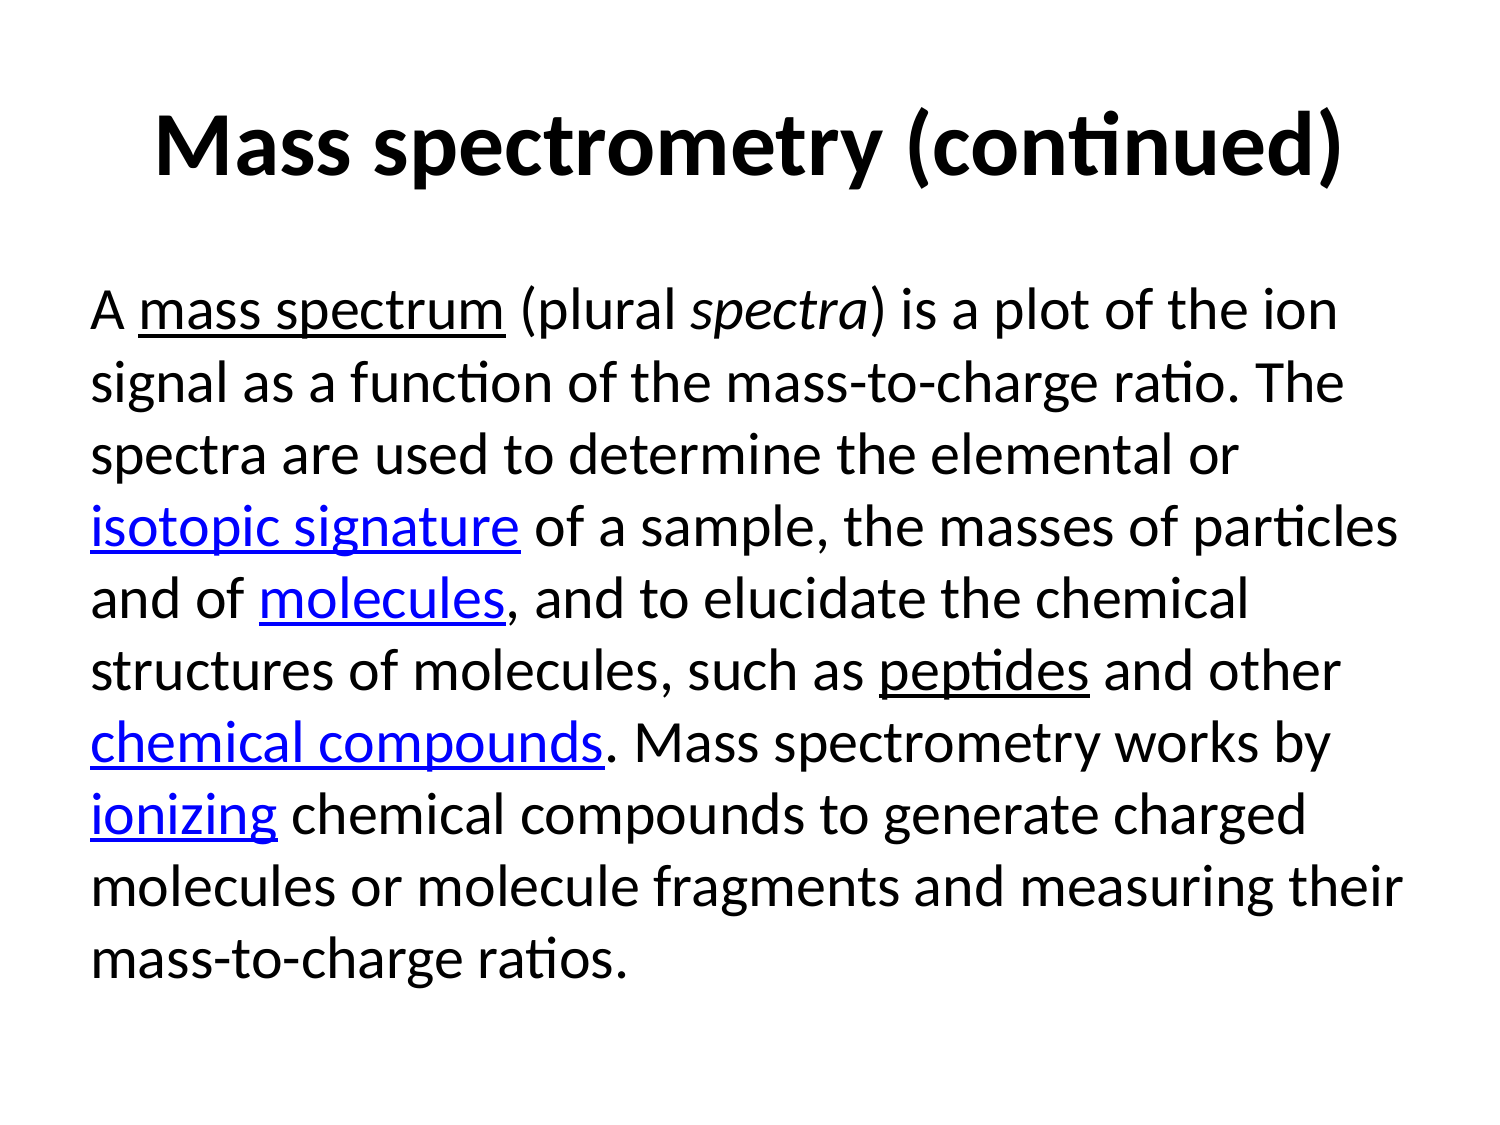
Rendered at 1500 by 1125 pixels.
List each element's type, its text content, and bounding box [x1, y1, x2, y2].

title Mass spectrometry (continued) [75, 45, 1425, 233]
list A mass spectrum (plural spectra) is a plot of the ion signal as a function of the mass-to-charge ratio. The spectra are used to determine the elemental or isotopic signature of a sample, the masses of particles and of molecules, and to elucidate the chemical structures of molecules, such as peptides and other chemical compounds. Mass spectrometry works by ionizing chemical compounds to generate charged molecules or molecule fragments and measuring their mass-to-charge ratios. [75, 262, 1425, 1005]
